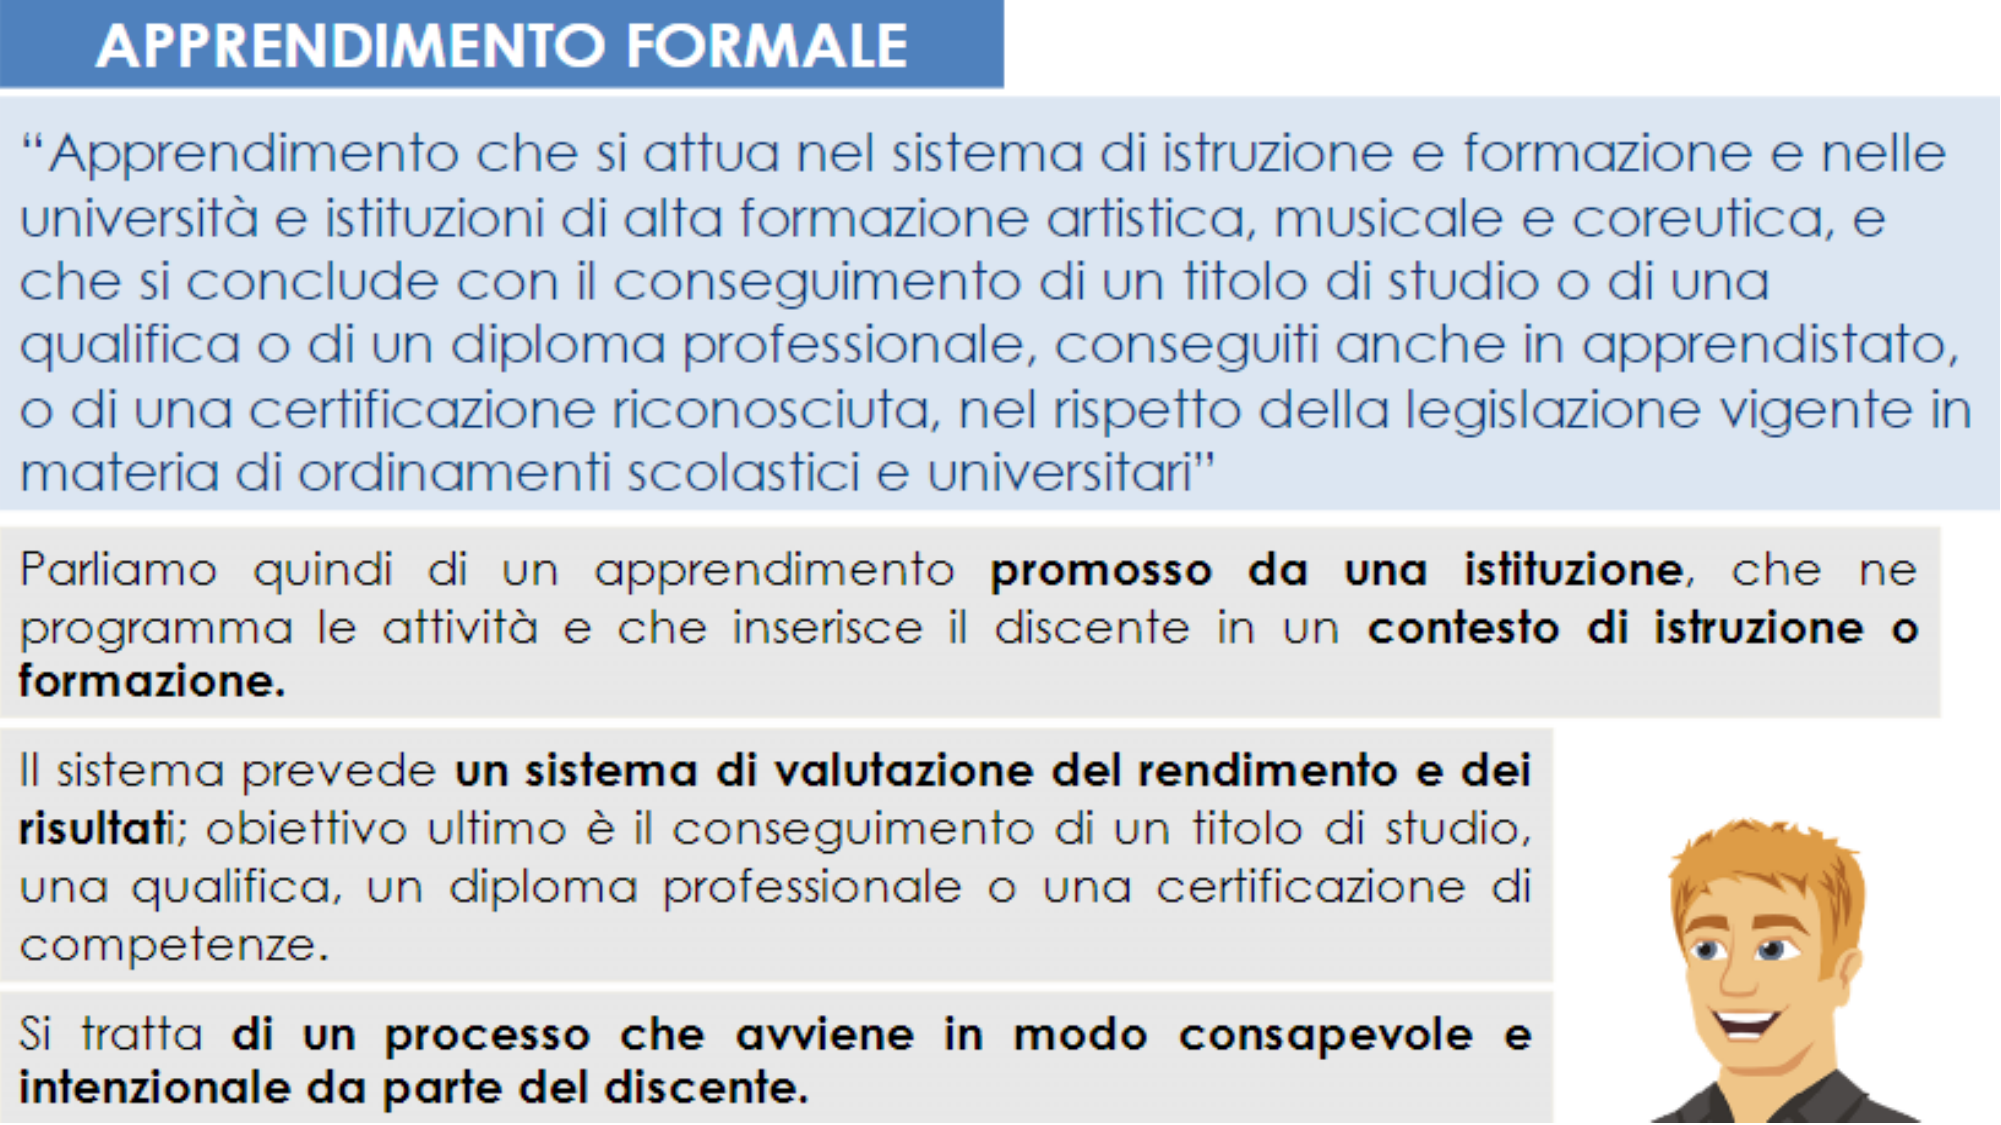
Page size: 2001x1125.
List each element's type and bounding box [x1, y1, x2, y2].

list [0, 0, 2000, 1123]
